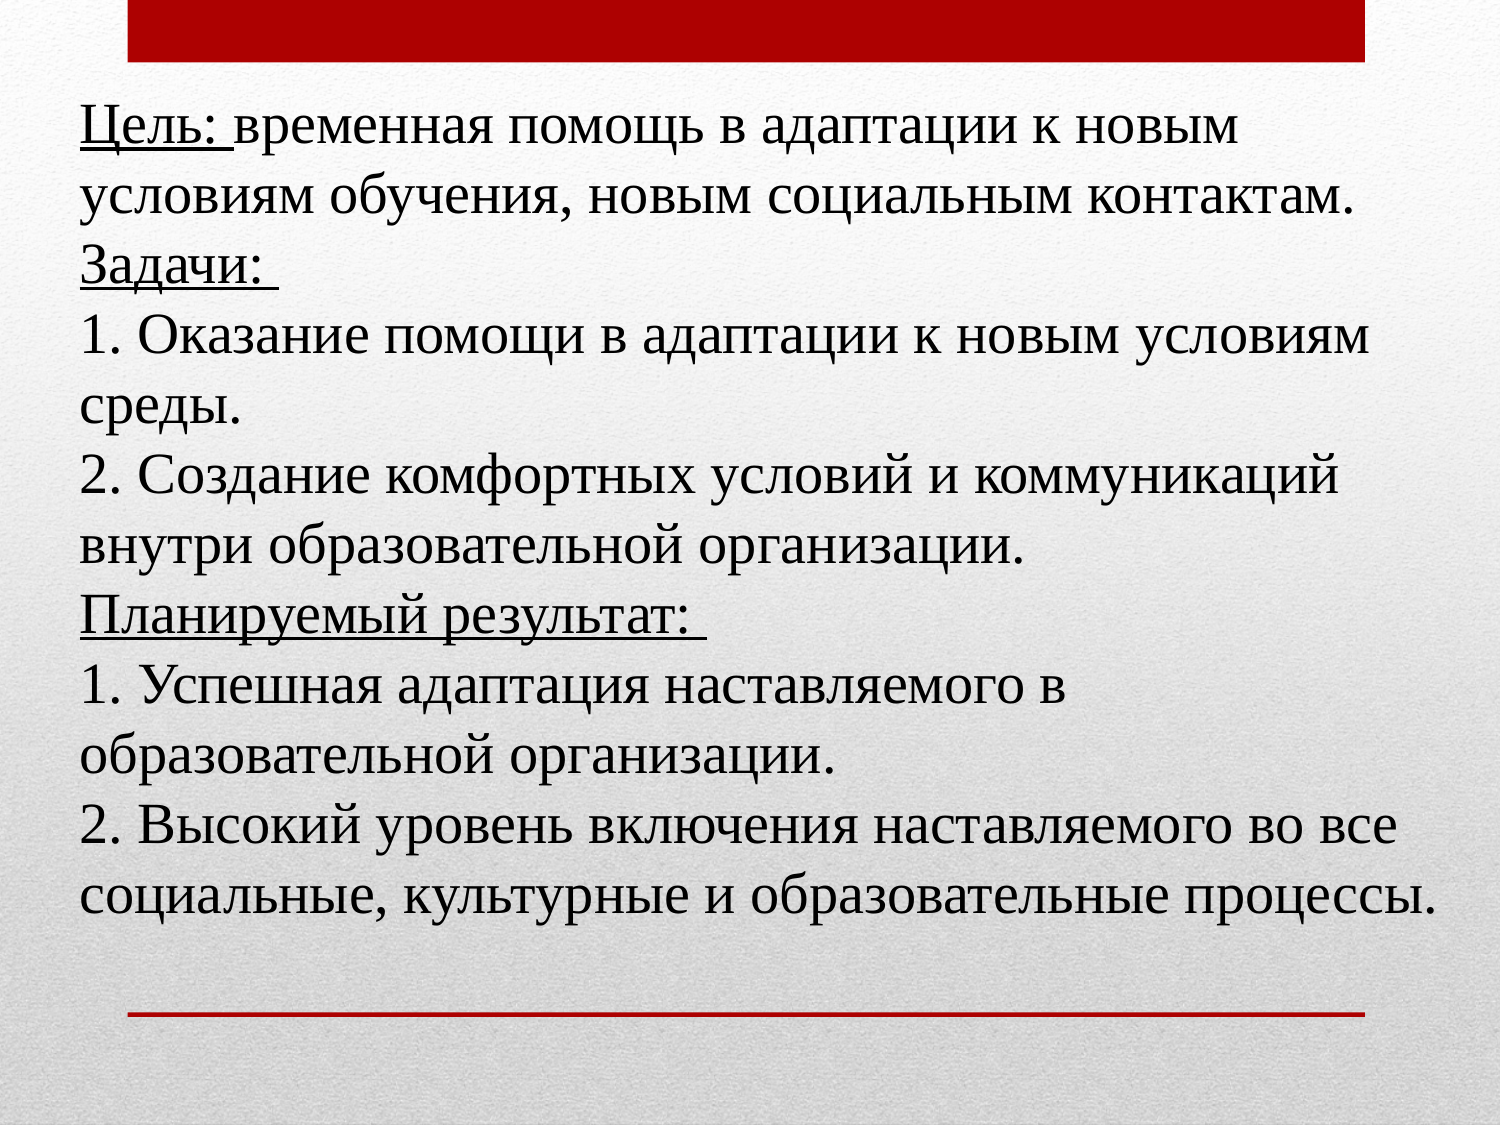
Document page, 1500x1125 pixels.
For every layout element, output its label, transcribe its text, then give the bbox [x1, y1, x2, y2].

text_box Цель: временная помощь в адаптации к новым условиям обучения, новым социальным контактам. Задачи: 1. Оказание помощи в адаптации к новым условиям среды. 2. Создание комфортных условий и коммуникаций внутри образовательной организации. Планируемый результат: 1. Успешная адаптация наставляемого в образовательной организации. 2. Высокий уровень включения наставляемого во все социальные, культурные и образовательные процессы. [64, 78, 1471, 933]
